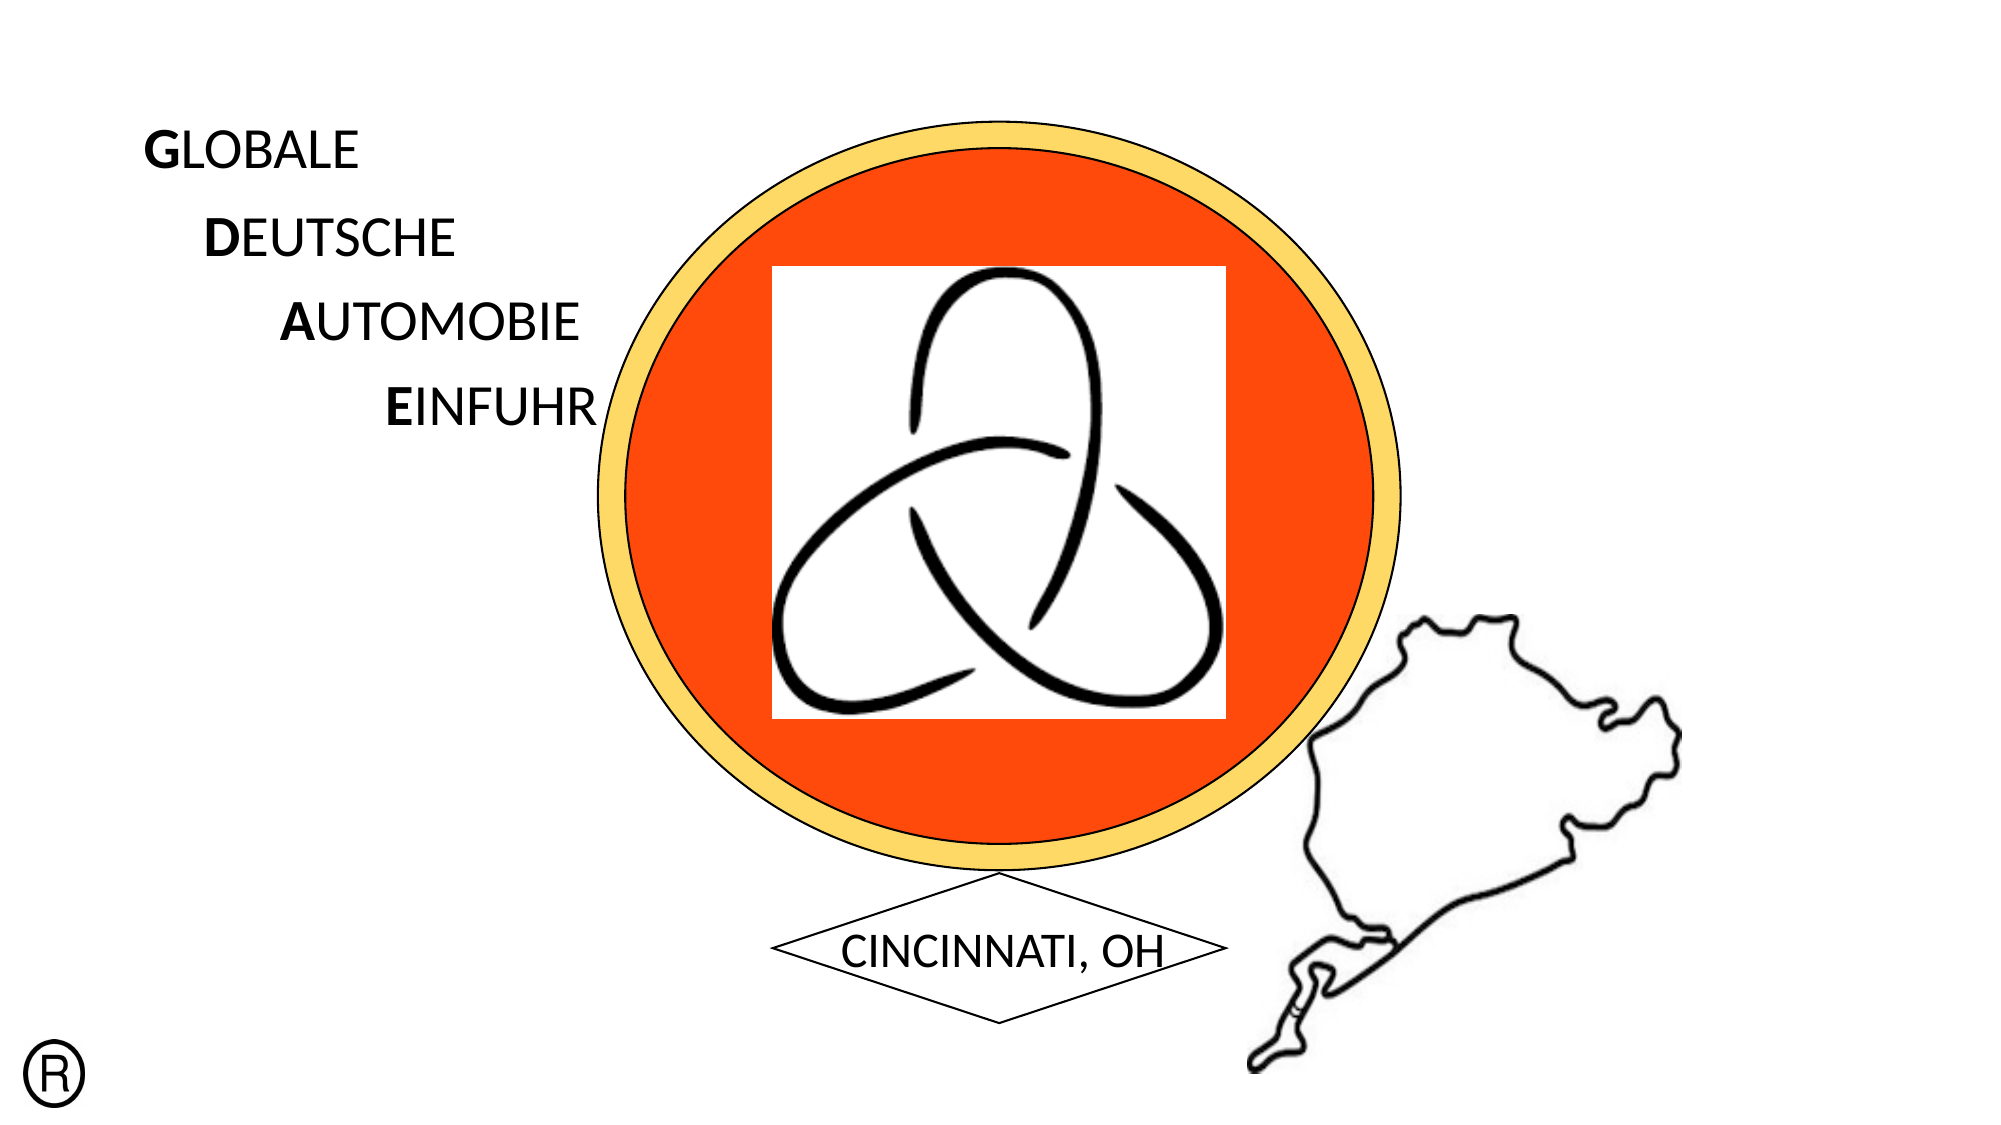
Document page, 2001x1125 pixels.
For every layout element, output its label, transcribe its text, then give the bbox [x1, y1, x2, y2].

text_box CINCINNATI, OH [826, 910, 1247, 985]
text_box [880, 985, 1118, 1025]
text_box [596, 120, 1402, 872]
text_box [884, 872, 1114, 910]
picture [1247, 614, 1682, 1074]
text_box [769, 929, 826, 967]
picture [23, 1039, 85, 1108]
text_box AUTOMOBIE [265, 275, 620, 360]
picture [772, 266, 1226, 720]
text_box DEUTSCHE [188, 191, 524, 276]
text_box EINFUHR [370, 359, 613, 490]
text_box GLOBALE [128, 102, 432, 188]
text_box [624, 147, 1375, 845]
